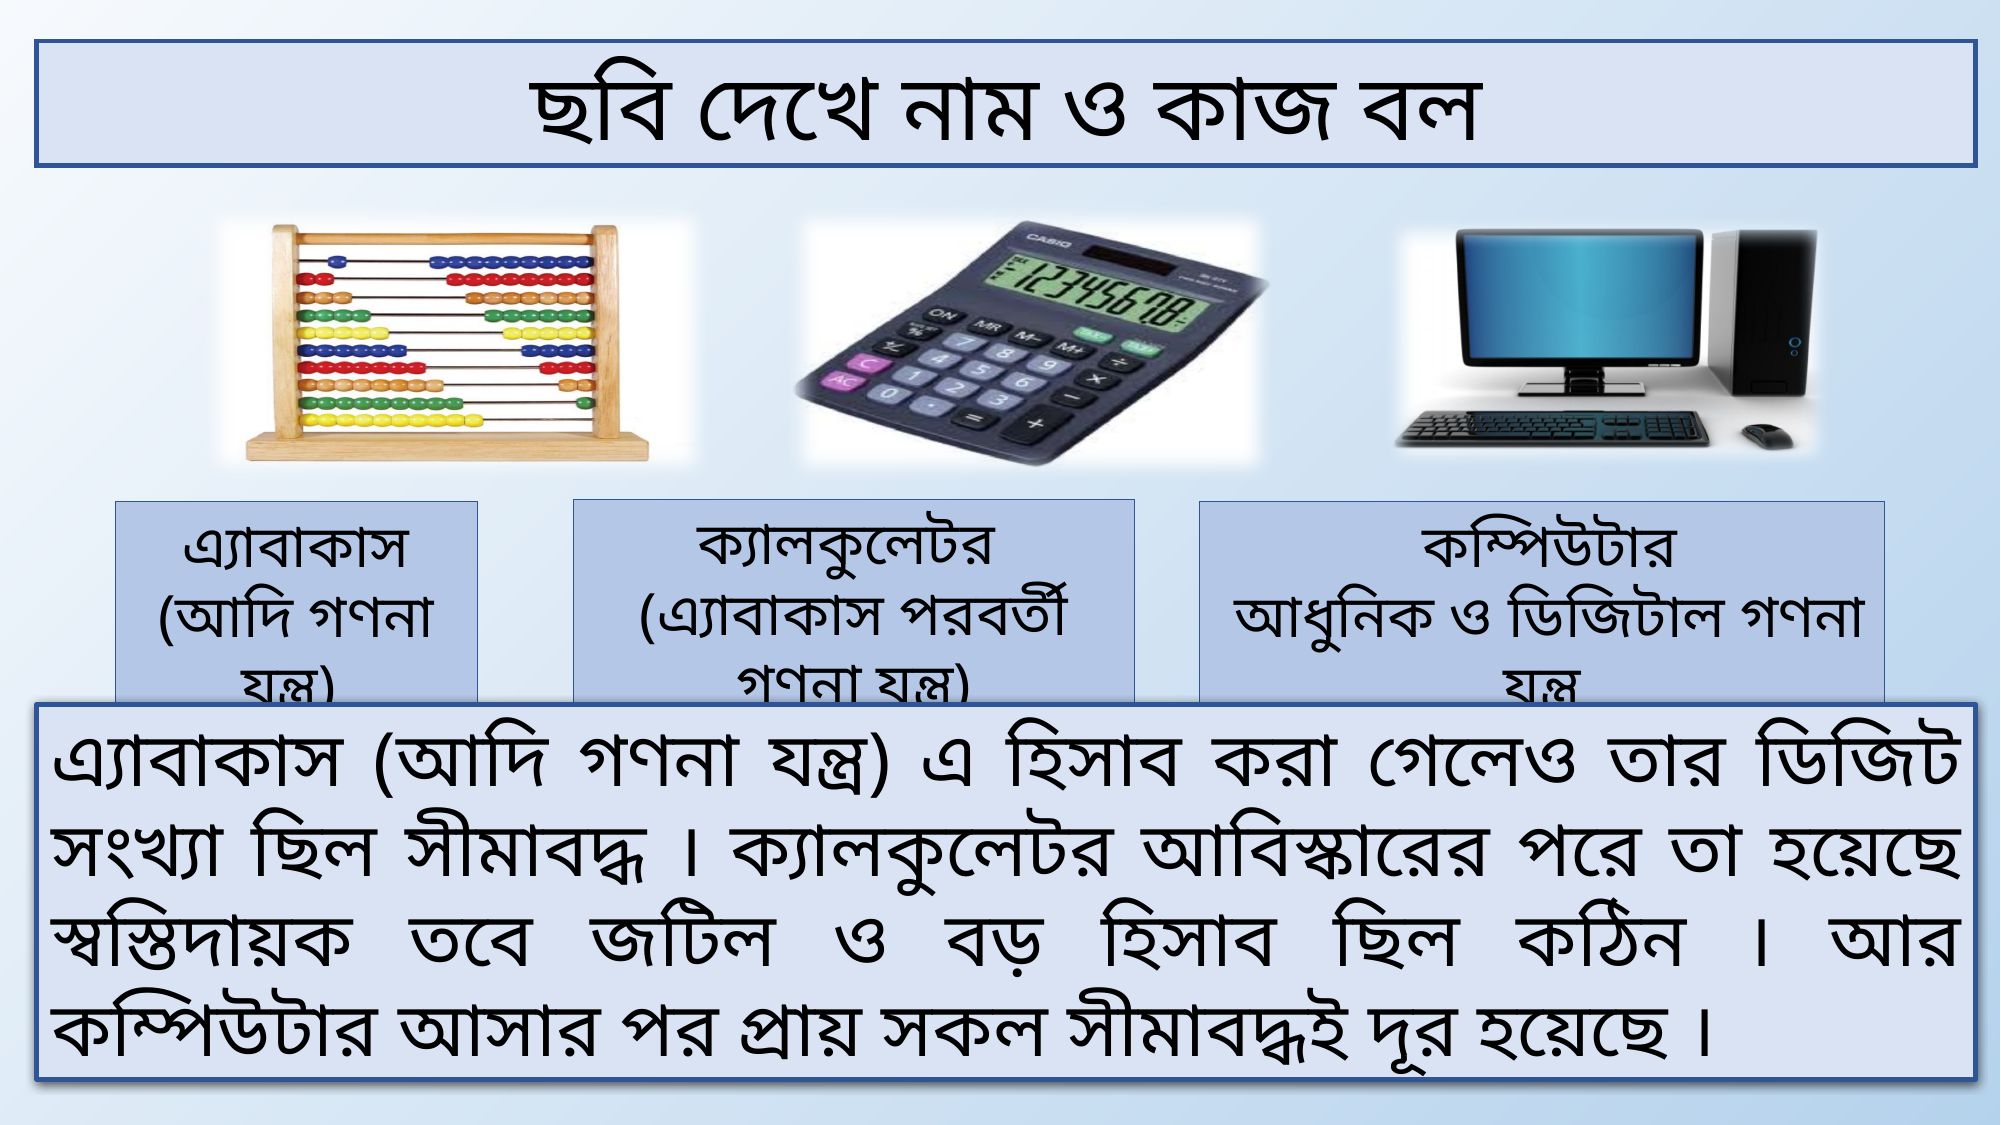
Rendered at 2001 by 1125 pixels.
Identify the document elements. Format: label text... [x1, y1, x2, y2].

text_box এ্যাবাকাস (আদি গণনা যন্ত্র) এ হিসাব করা গেলেও তার ডিজিট সংখ্যা ছিল সীমাবদ্ধ । ক্যালকুলেটর আবিস্কারের পরে তা হয়েছে স্বস্তিদায়ক তবে জটিল ও বড় হিসাব ছিল কঠিন । আর কম্পিউটার আসার পর প্রায় সকল সীমাবদ্ধই দূর হয়েছে । [36, 704, 1976, 1080]
text_box ক্যালকুলেটর (এ্যাবাকাস পরবর্তী গণনা যন্ত্র) [573, 499, 1135, 699]
picture [784, 201, 1277, 484]
text_box কম্পিউটার আধুনিক ও ডিজিটাল গণনা যন্ত্র [1199, 501, 1885, 699]
picture [199, 200, 713, 483]
text_box ছবি দেখে নাম ও কাজ বল [35, 40, 1977, 167]
picture [1381, 214, 1834, 471]
text_box এ্যাবাকাস (আদি গণনা যন্ত্র) [115, 501, 478, 699]
